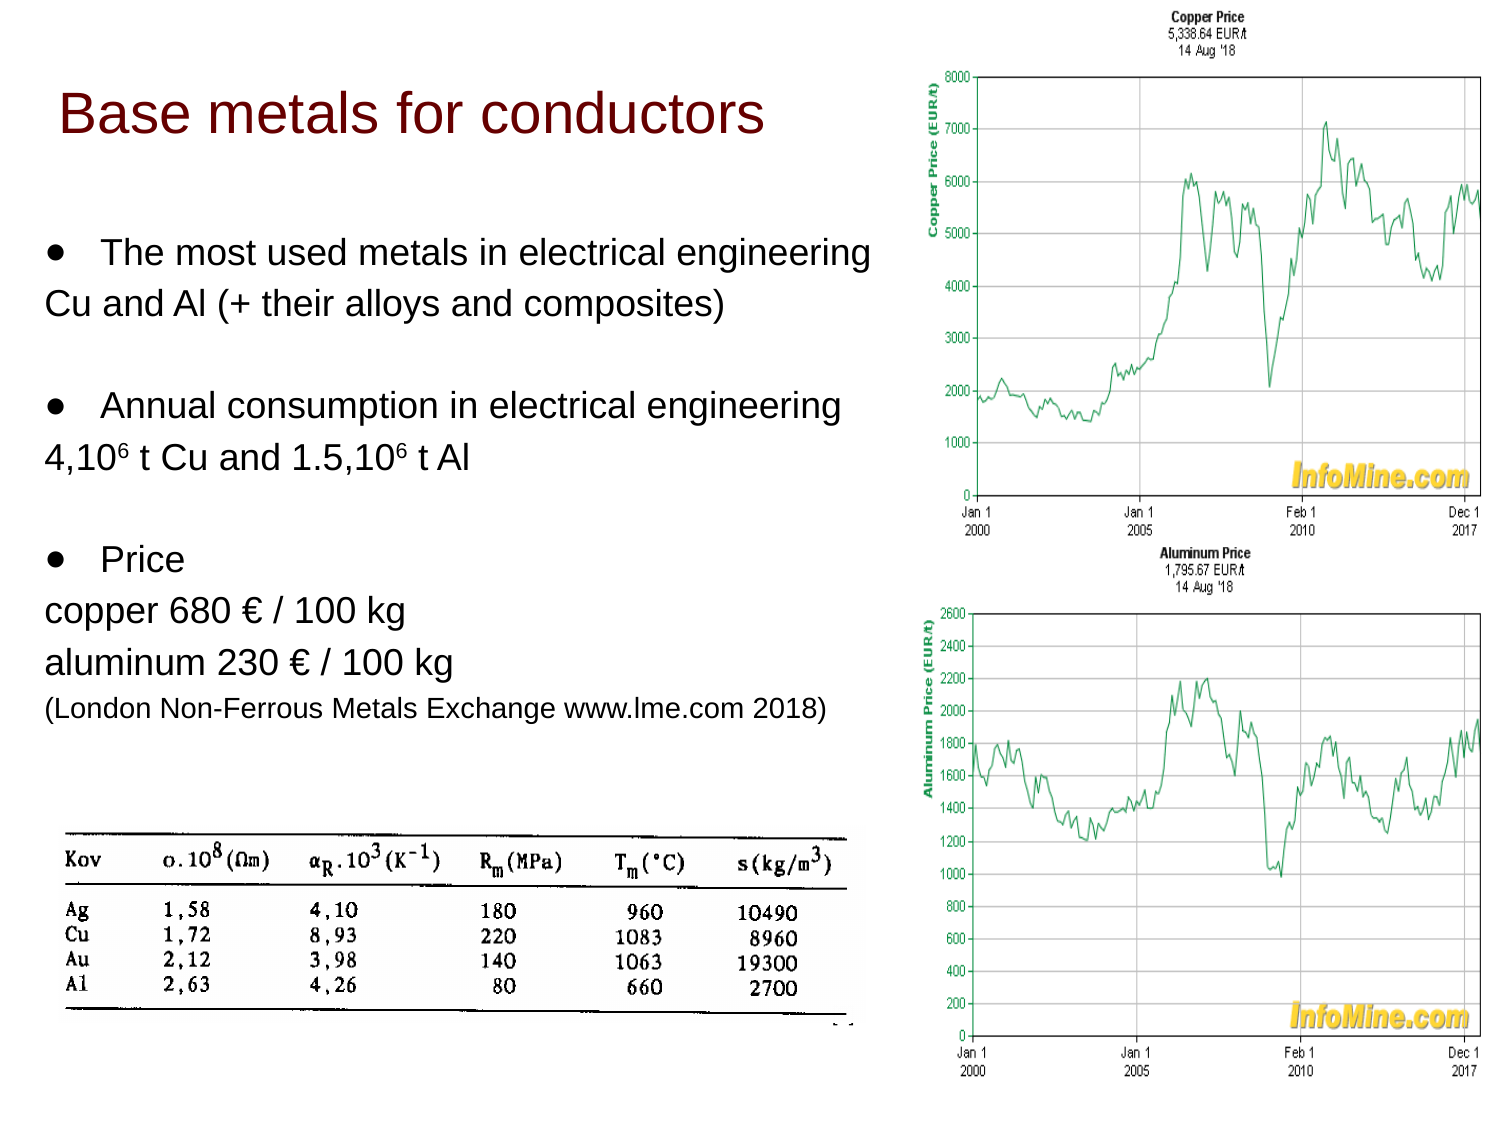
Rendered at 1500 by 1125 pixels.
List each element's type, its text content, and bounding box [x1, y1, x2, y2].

picture [909, 7, 1500, 1083]
title Base metals for conductors [44, 34, 909, 187]
list The most used metals in electrical engineering Cu and Al (+ their alloys and composites) Annual consumption in electrical engineering 4,106 t Cu and 1.5,106 t Al Price copper 680 € / 100 kg aluminum 230 € / 100 kg (London Non-Ferrous Metals Exchange www.lme.com 2018) [2] [29, 220, 909, 1036]
picture [58, 825, 866, 1023]
